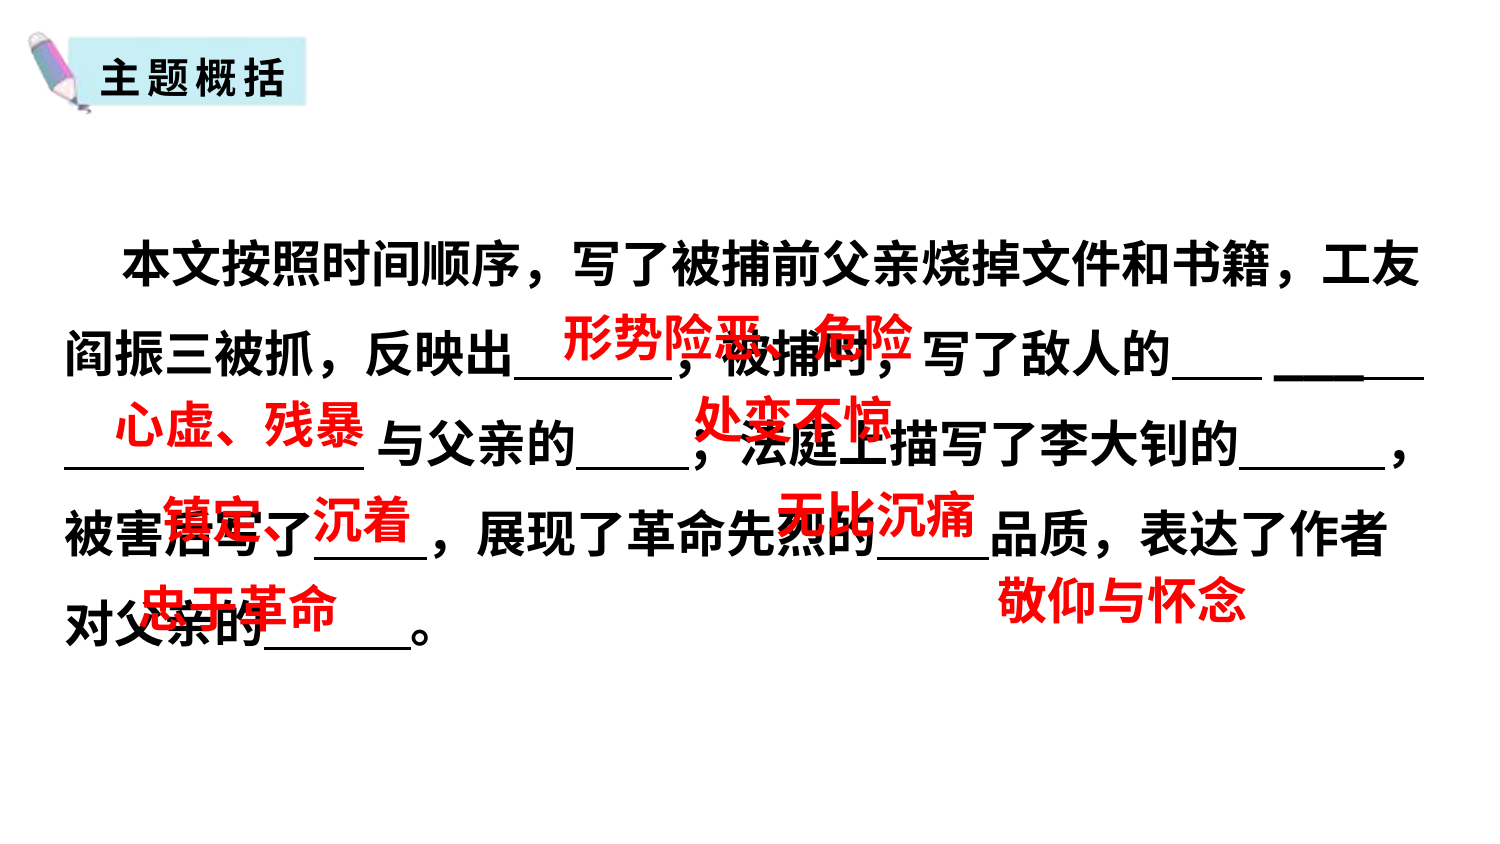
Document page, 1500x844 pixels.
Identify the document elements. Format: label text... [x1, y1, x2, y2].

picture [21, 17, 317, 121]
text_box 镇定、沉着 [147, 480, 491, 556]
text_box 敬仰与怀念 [986, 563, 1341, 635]
text_box 忠于革命 [123, 570, 420, 646]
text_box 心虚、残暴 [100, 386, 384, 462]
text_box 无比沉痛 [761, 475, 1069, 551]
text_box 形势险恶、危险 [549, 298, 939, 374]
text_box 本文按照时间顺序，写了被捕前父亲烧掉文件和书籍，工友阎振三被抓，反映出 ，被捕时，写了敌人的 ___ 与父亲的 ；法庭上描写了李大钊的 ，被害后写了 ，展现了革命先烈的 品质，表达了作者对父亲的 。 [53, 197, 1447, 659]
text_box 处变不惊 [679, 381, 927, 457]
